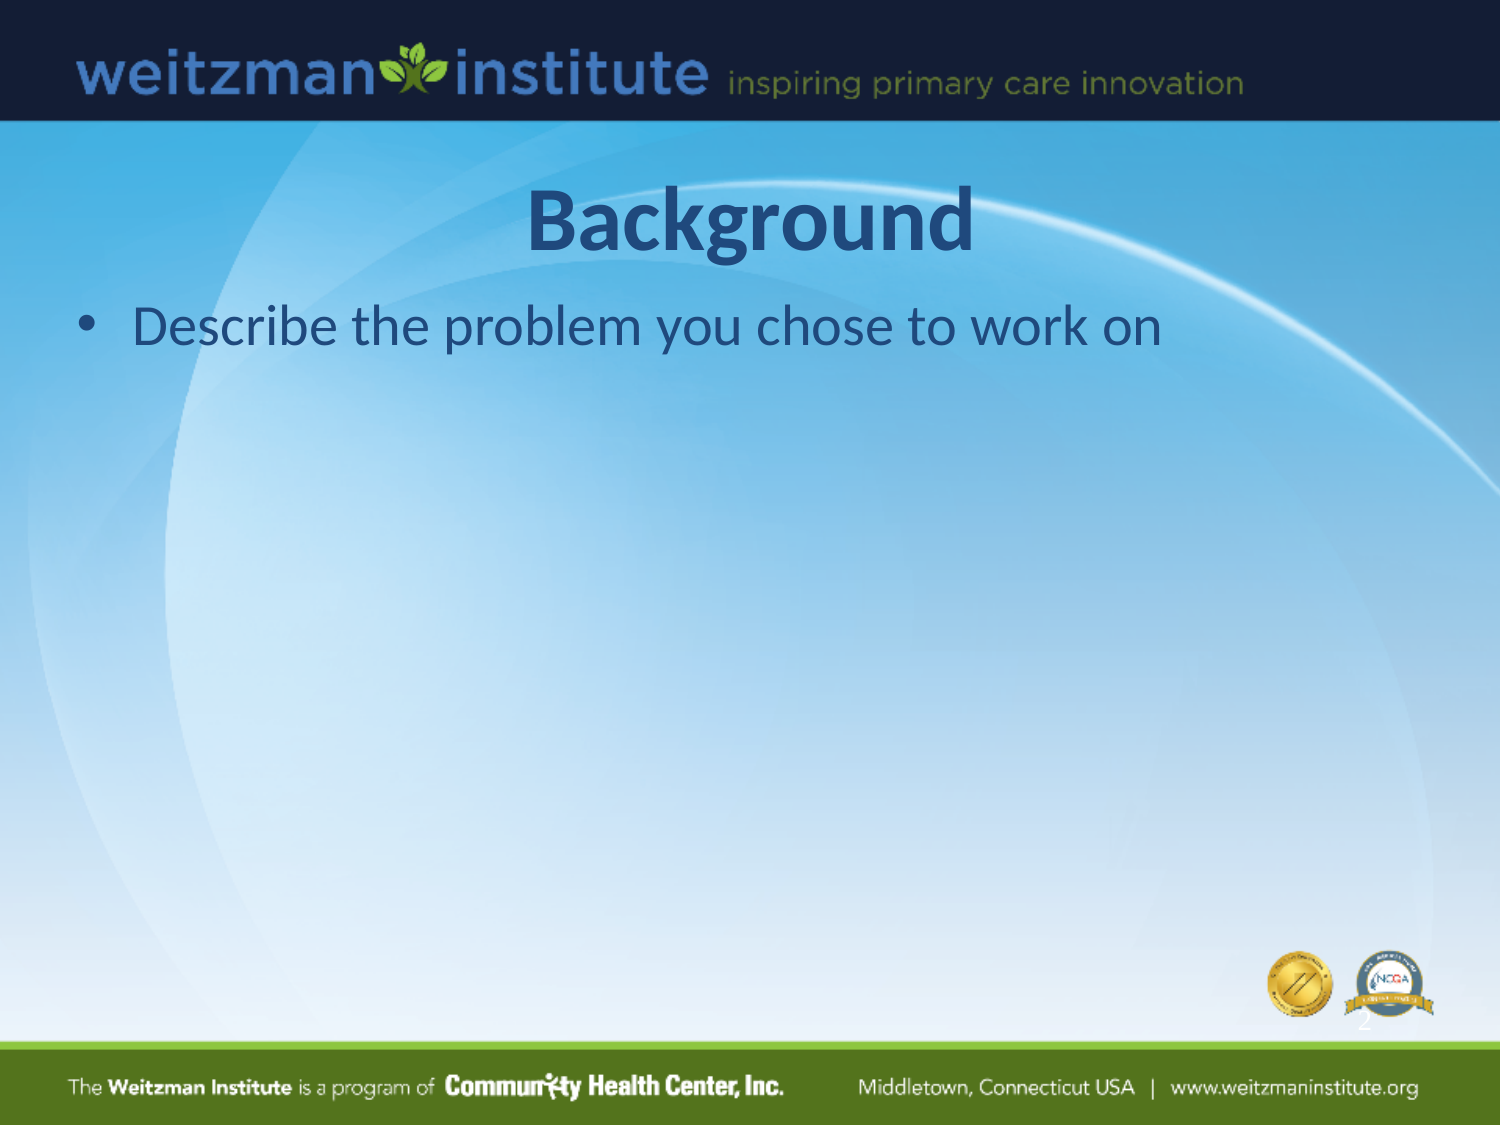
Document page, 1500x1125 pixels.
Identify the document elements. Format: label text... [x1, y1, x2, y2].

title Background [110, 115, 1394, 287]
list Describe the problem you chose to work on [61, 287, 1418, 1048]
text_box 2 [1074, 994, 1388, 1070]
picture [0, 0, 1500, 1125]
